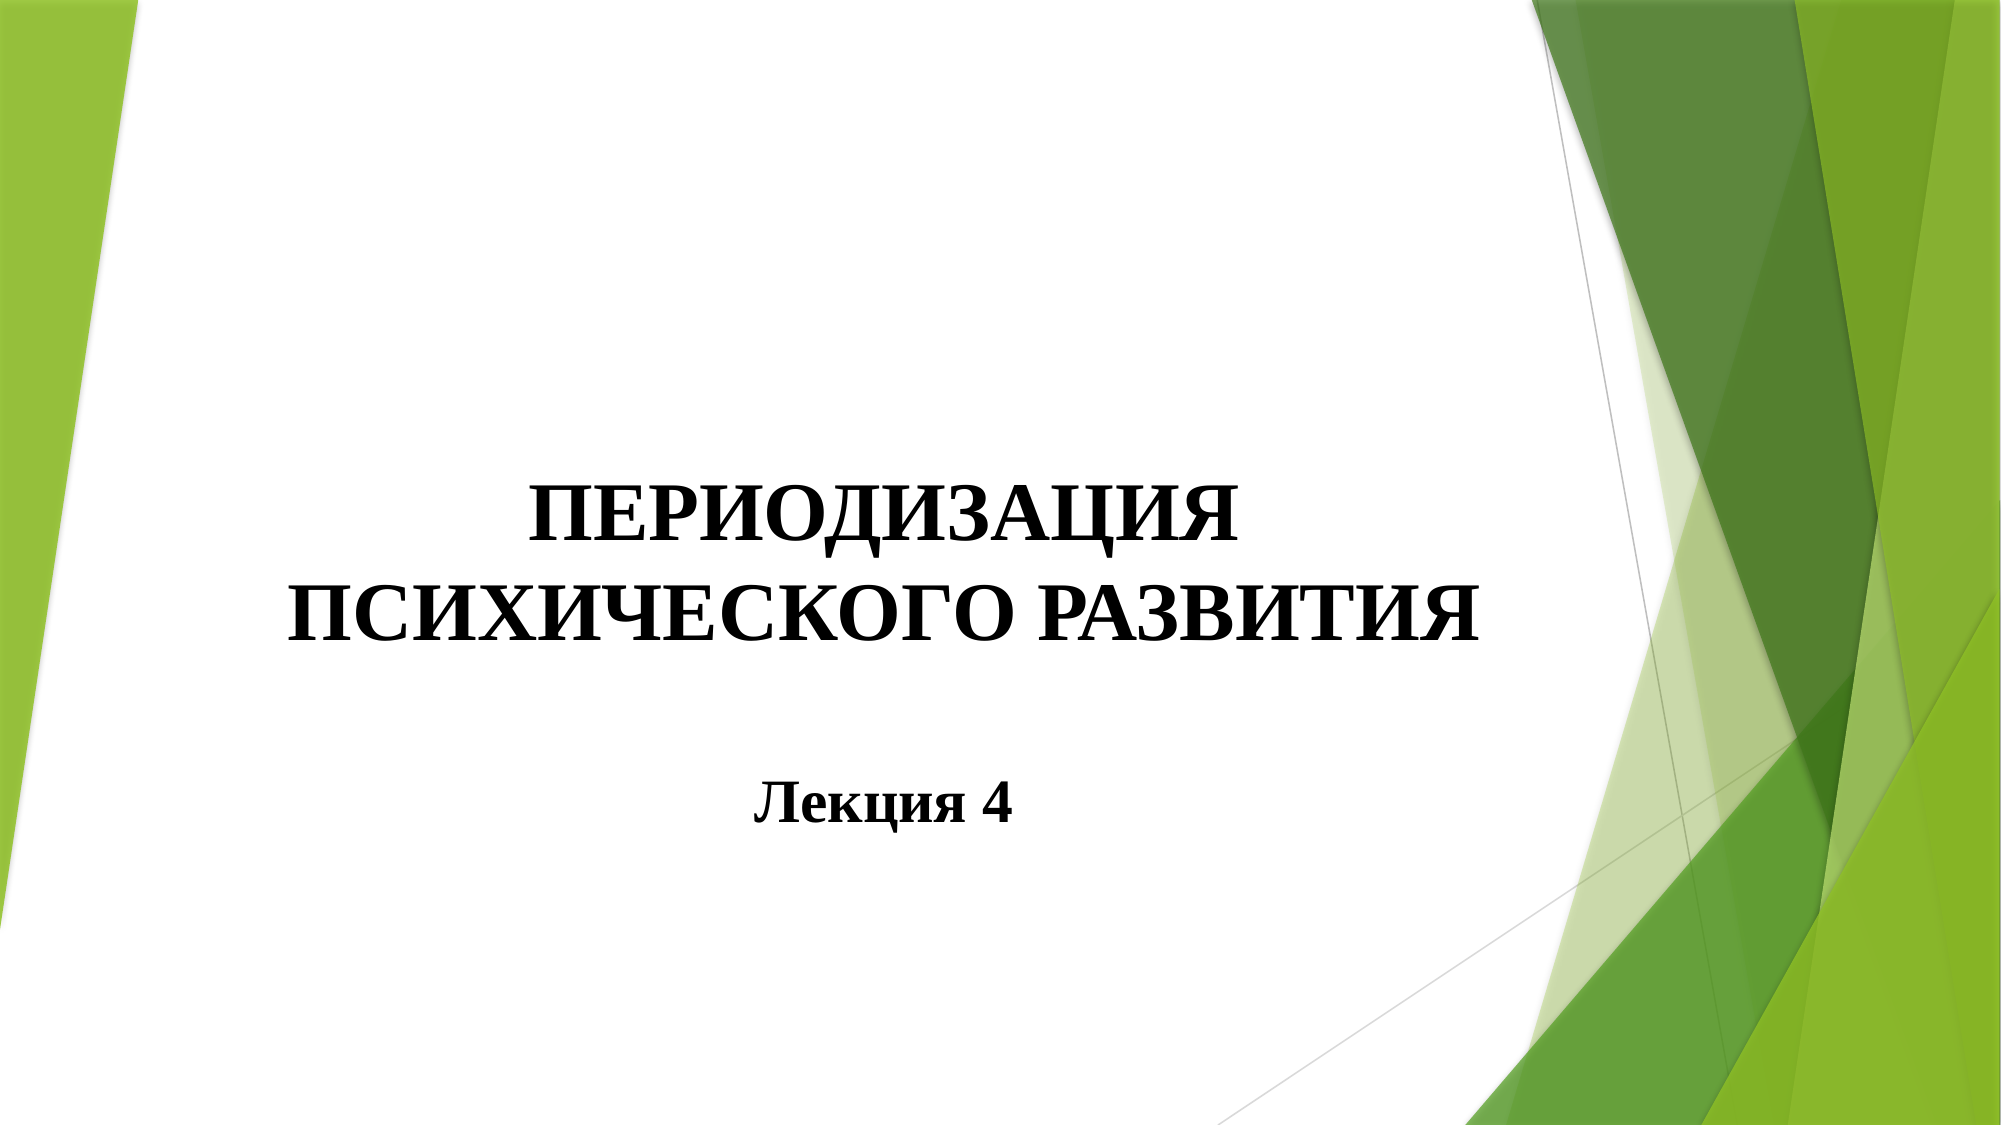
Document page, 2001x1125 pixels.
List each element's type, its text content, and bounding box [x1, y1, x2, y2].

subtitle Лекция 4 [247, 664, 1522, 845]
title ПЕРИОДИЗАЦИЯ ПСИХИЧЕСКОГО РАЗВИТИЯ [247, 394, 1522, 664]
